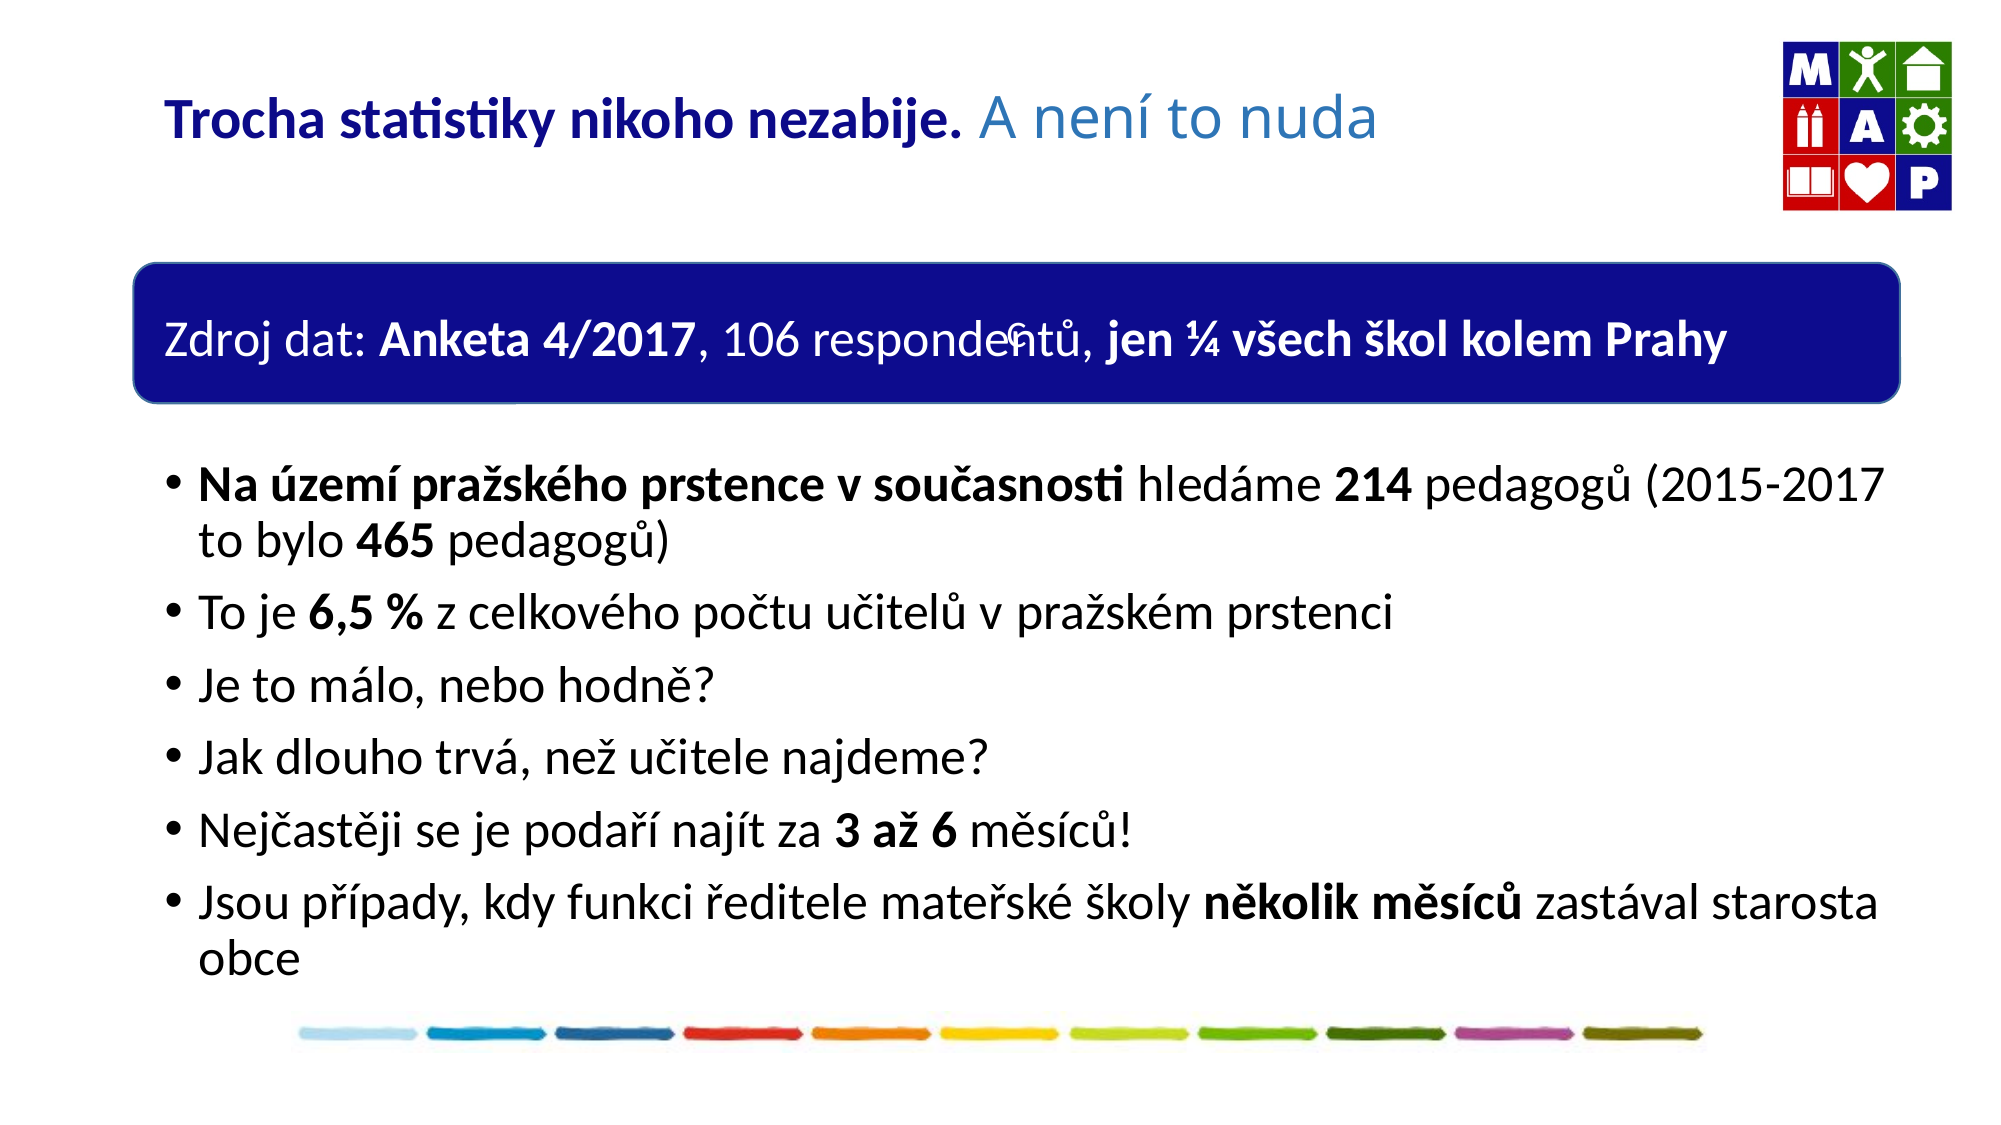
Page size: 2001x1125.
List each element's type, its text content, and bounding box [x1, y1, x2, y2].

list Zdroj dat: Anketa 4/2017, 106 respondentů, jen ¼ všech škol kolem Prahy Na území pražského prstence v současnosti hledáme 214 pedagogů (2015-2017 to bylo 465 pedagogů) To je 6,5 % z celkového počtu učitelů v pražském prstenci Je to málo, nebo hodně? Jak dlouho trvá, než učitele najdeme? Nejčastěji se je podaří najít za 3 až 6 měsíců! Jsou případy, kdy funkci ředitele mateřské školy několik měsíců zastával starosta obce [149, 304, 1915, 998]
text_box C [132, 261, 1901, 403]
title Trocha statistiky nikoho nezabije. A není to nuda [149, 42, 1779, 197]
picture [1779, 38, 1955, 214]
picture [291, 1011, 1709, 1053]
